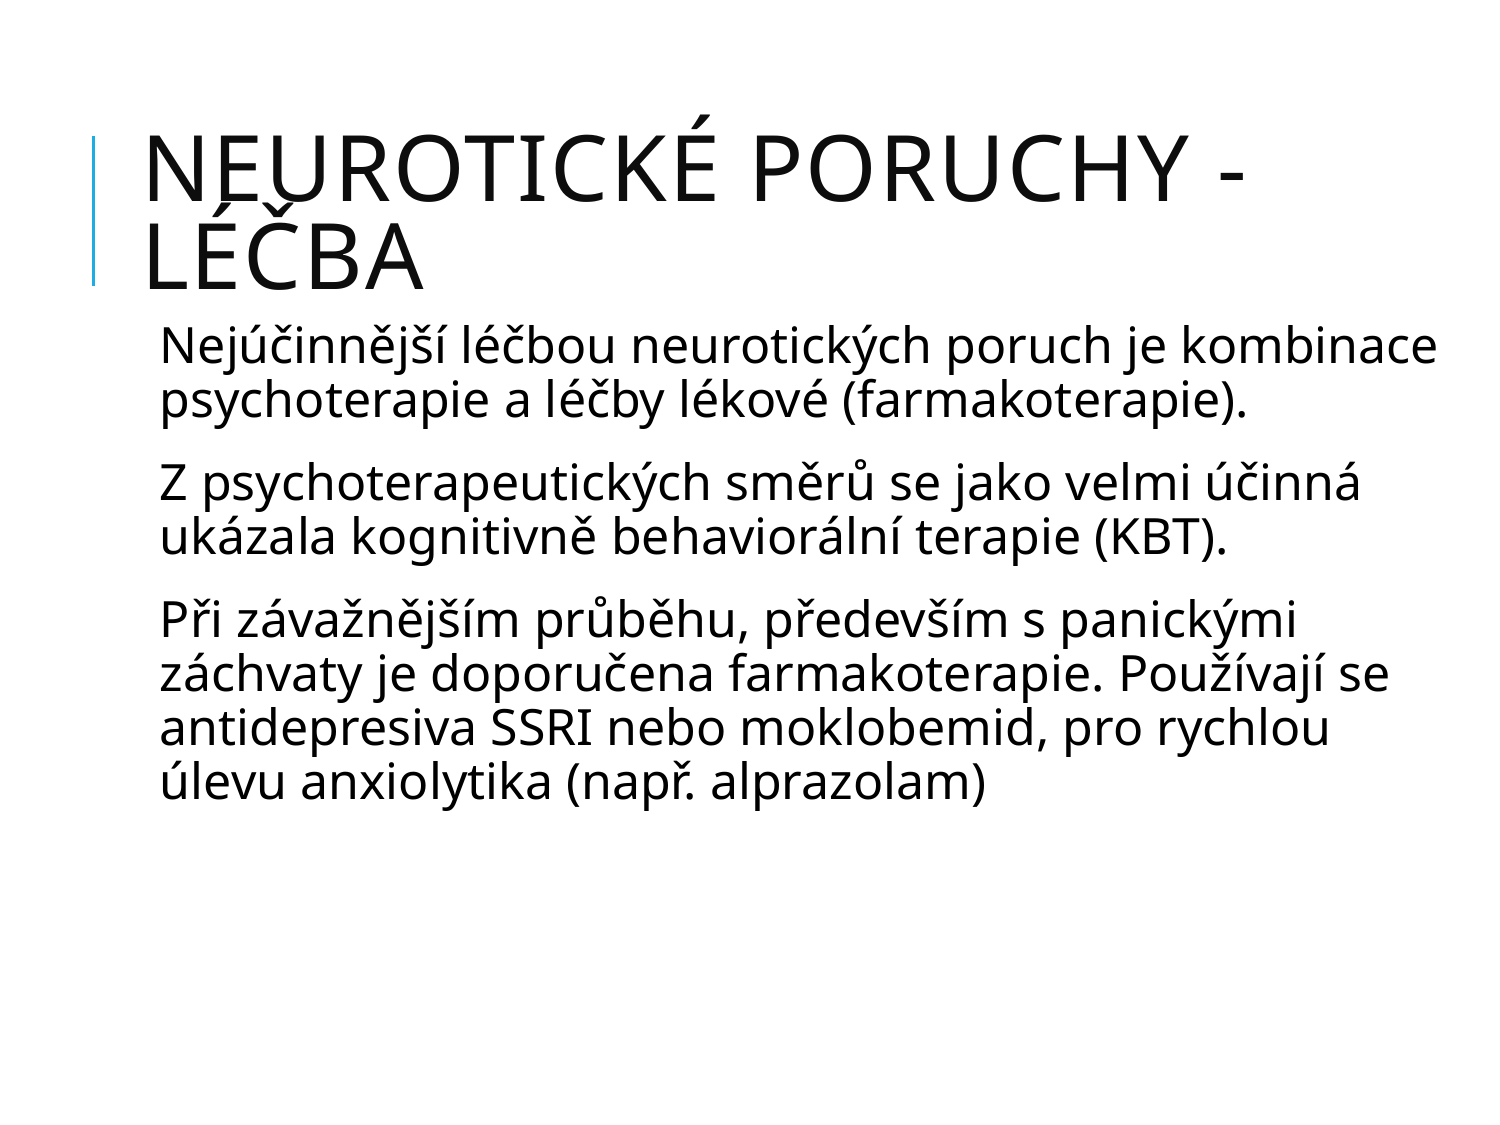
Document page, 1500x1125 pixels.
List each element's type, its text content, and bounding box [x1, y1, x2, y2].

list Nejúčinnější léčbou neurotických poruch je kombinace psychoterapie a léčby lékové (farmakoterapie). Z psychoterapeutických směrů se jako velmi účinná ukázala kognitivně behaviorální terapie (KBT). Při závažnějším průběhu, především s panickými záchvaty je doporučena farmakoterapie. Používají se antidepresiva SSRI nebo moklobemid, pro rychlou úlevu anxiolytika (např. alprazolam) [137, 312, 1451, 1083]
title Neurotické poruchy - léčba [126, 96, 1322, 342]
